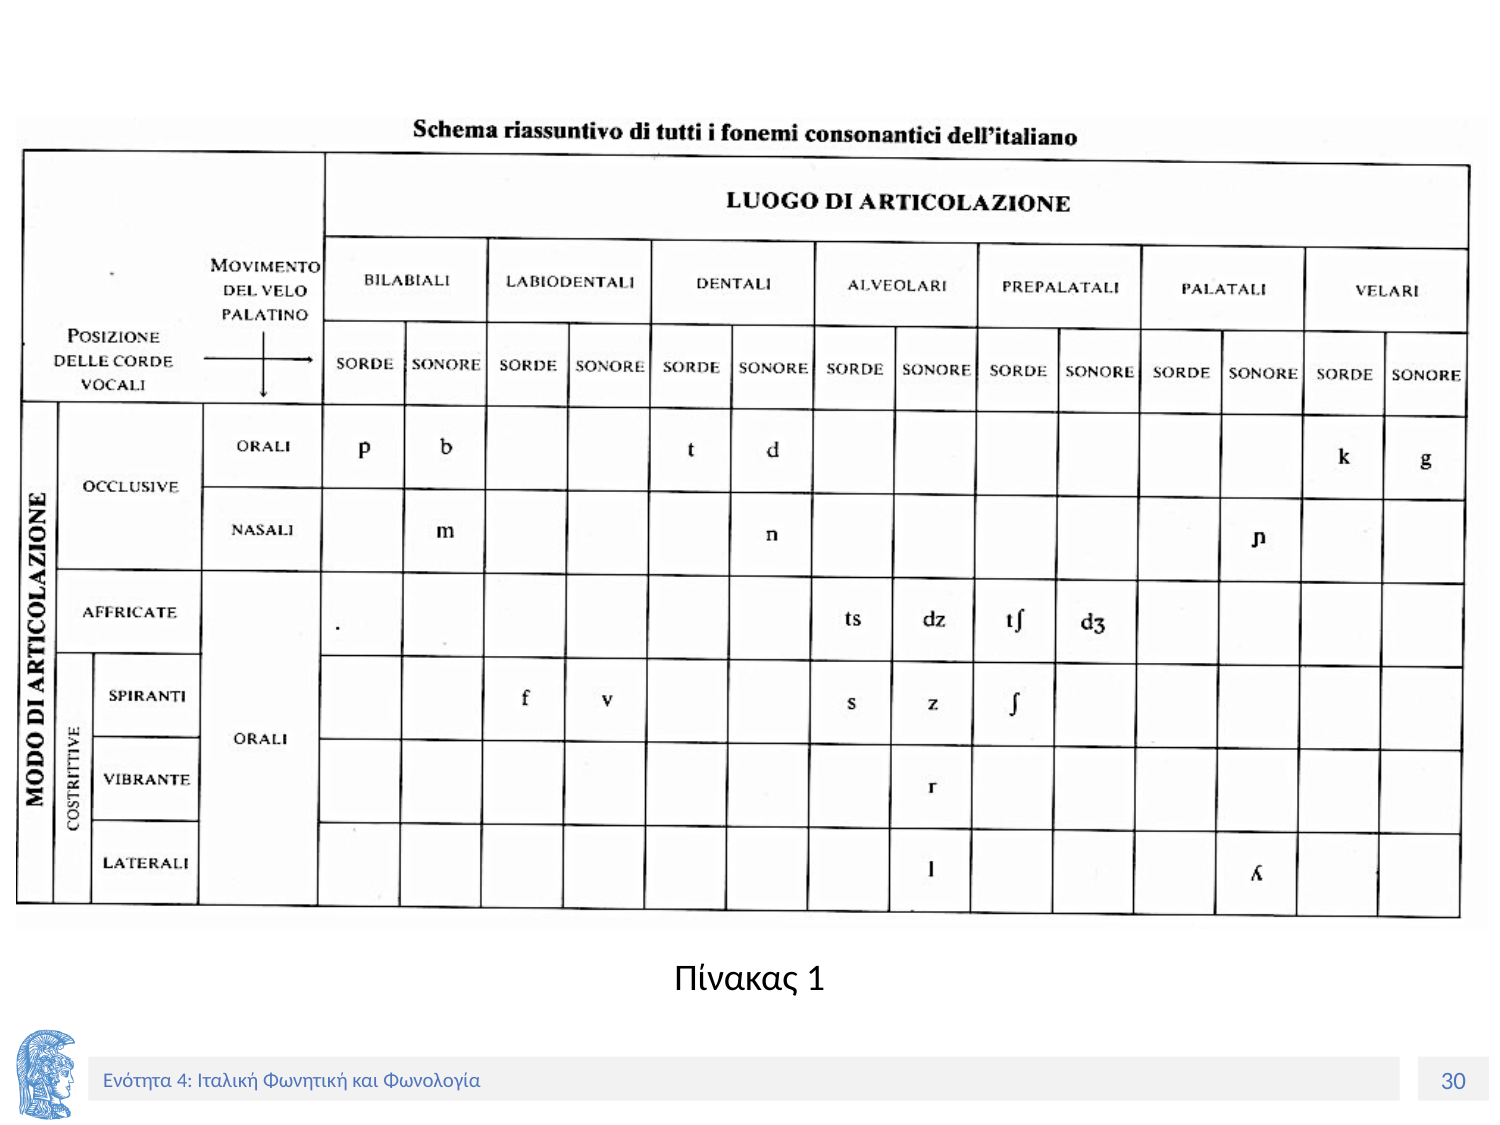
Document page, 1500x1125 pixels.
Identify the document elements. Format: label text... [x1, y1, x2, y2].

picture [15, 117, 1488, 929]
text_box Πίνακας 1 [0, 928, 1500, 1024]
picture [9, 1026, 81, 1120]
